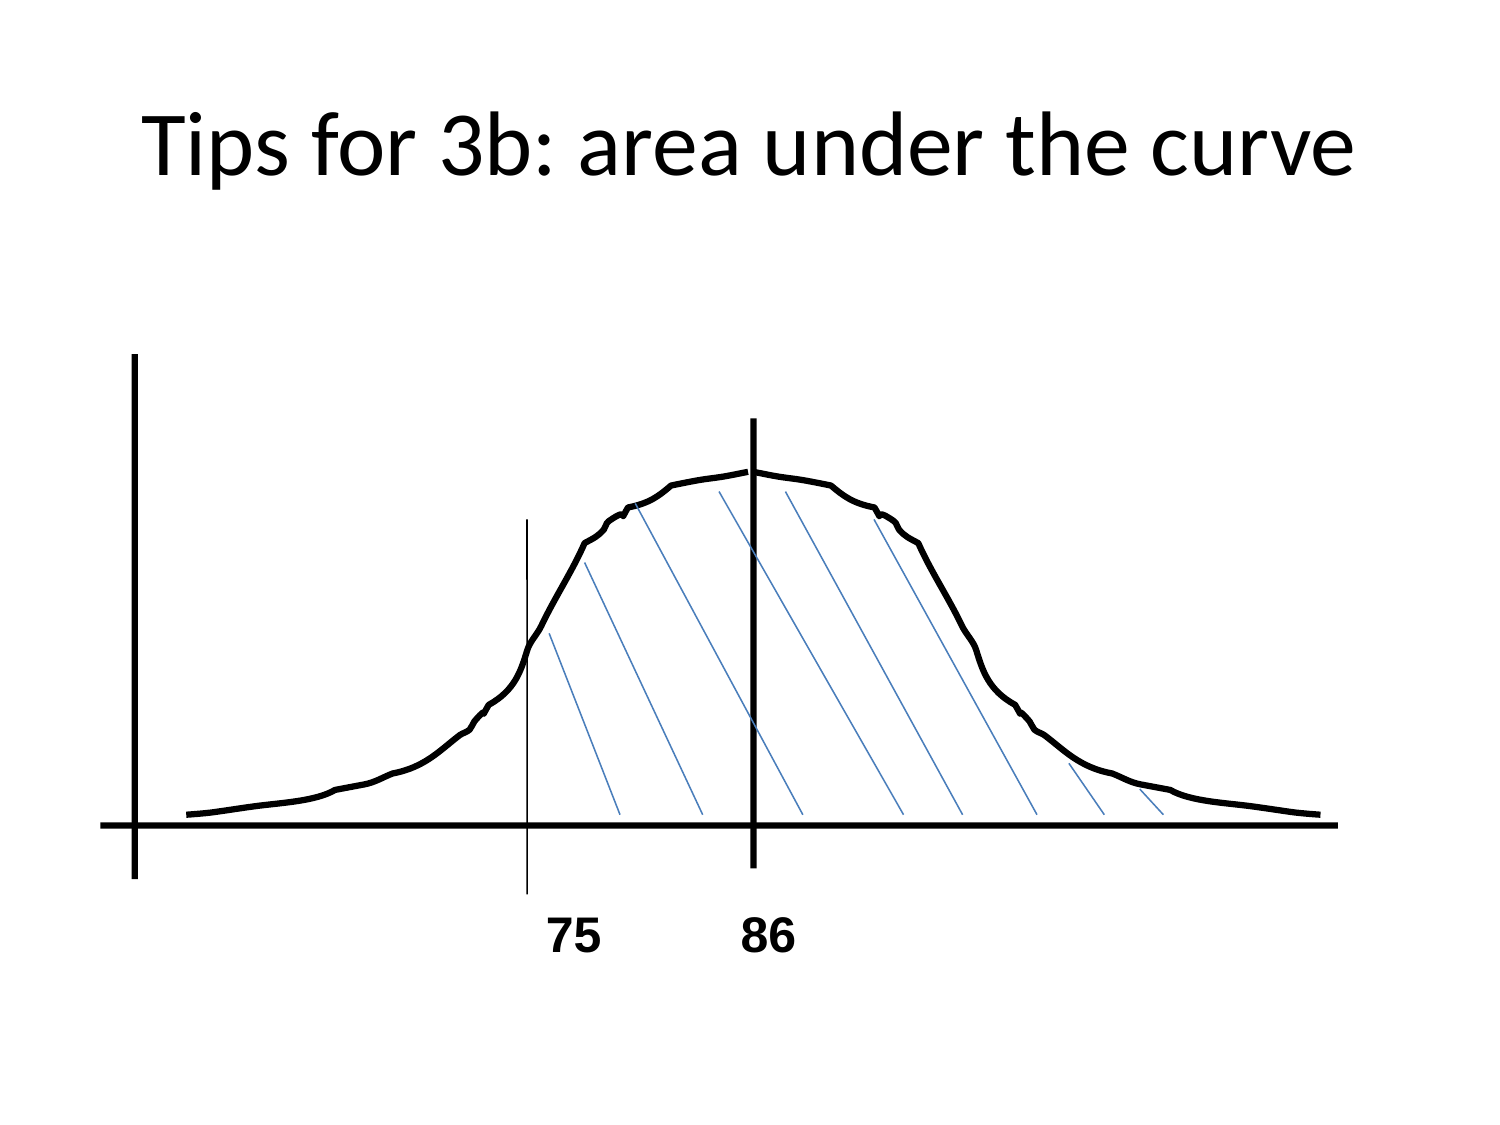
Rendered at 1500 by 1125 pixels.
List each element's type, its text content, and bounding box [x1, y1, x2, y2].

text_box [584, 562, 629, 815]
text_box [548, 633, 579, 815]
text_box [785, 491, 963, 815]
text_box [1139, 788, 1164, 815]
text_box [873, 519, 1038, 815]
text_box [718, 491, 783, 815]
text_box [634, 503, 713, 815]
title Tips for 3b: area under the curve [75, 45, 1425, 233]
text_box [1068, 762, 1105, 815]
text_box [100, 353, 1411, 971]
